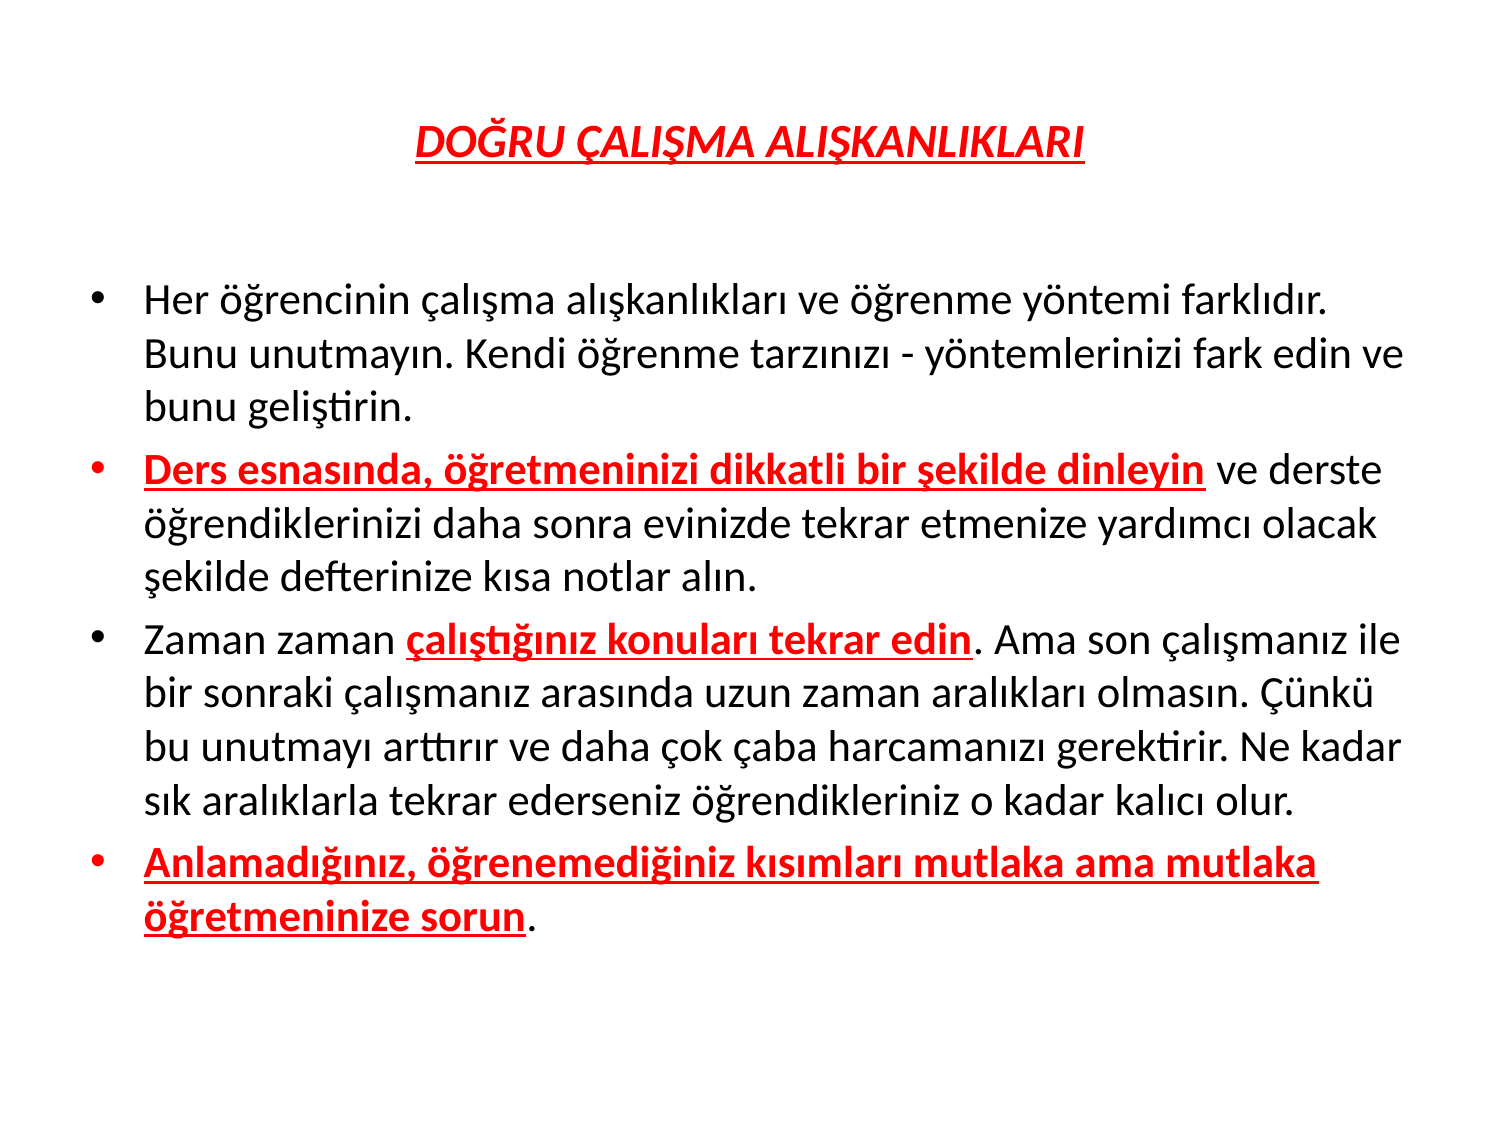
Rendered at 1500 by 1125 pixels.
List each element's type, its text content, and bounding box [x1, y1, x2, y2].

list Her öğrencinin çalışma alışkanlıkları ve öğrenme yöntemi farklıdır. Bunu unutmayın. Kendi öğrenme tarzınızı - yöntemlerinizi fark edin ve bunu geliştirin. Ders esnasında, öğretmeninizi dikkatli bir şekilde dinleyin ve derste öğrendiklerinizi daha sonra evinizde tekrar etmenize yardımcı olacak şekilde defterinize kısa notlar alın. Zaman zaman çalıştığınız konuları tekrar edin. Ama son çalışmanız ile bir sonraki çalışmanız arasında uzun zaman aralıkları olmasın. Çünkü bu unutmayı arttırır ve daha çok çaba harcamanızı gerektirir. Ne kadar sık aralıklarla tekrar ederseniz öğrendikleriniz o kadar kalıcı olur. Anlamadığınız, öğrenemediğiniz kısımları mutlaka ama mutlaka öğretmeninize sorun. [75, 262, 1425, 1005]
title DOĞRU ÇALIŞMA ALIŞKANLIKLARI [75, 45, 1425, 233]
